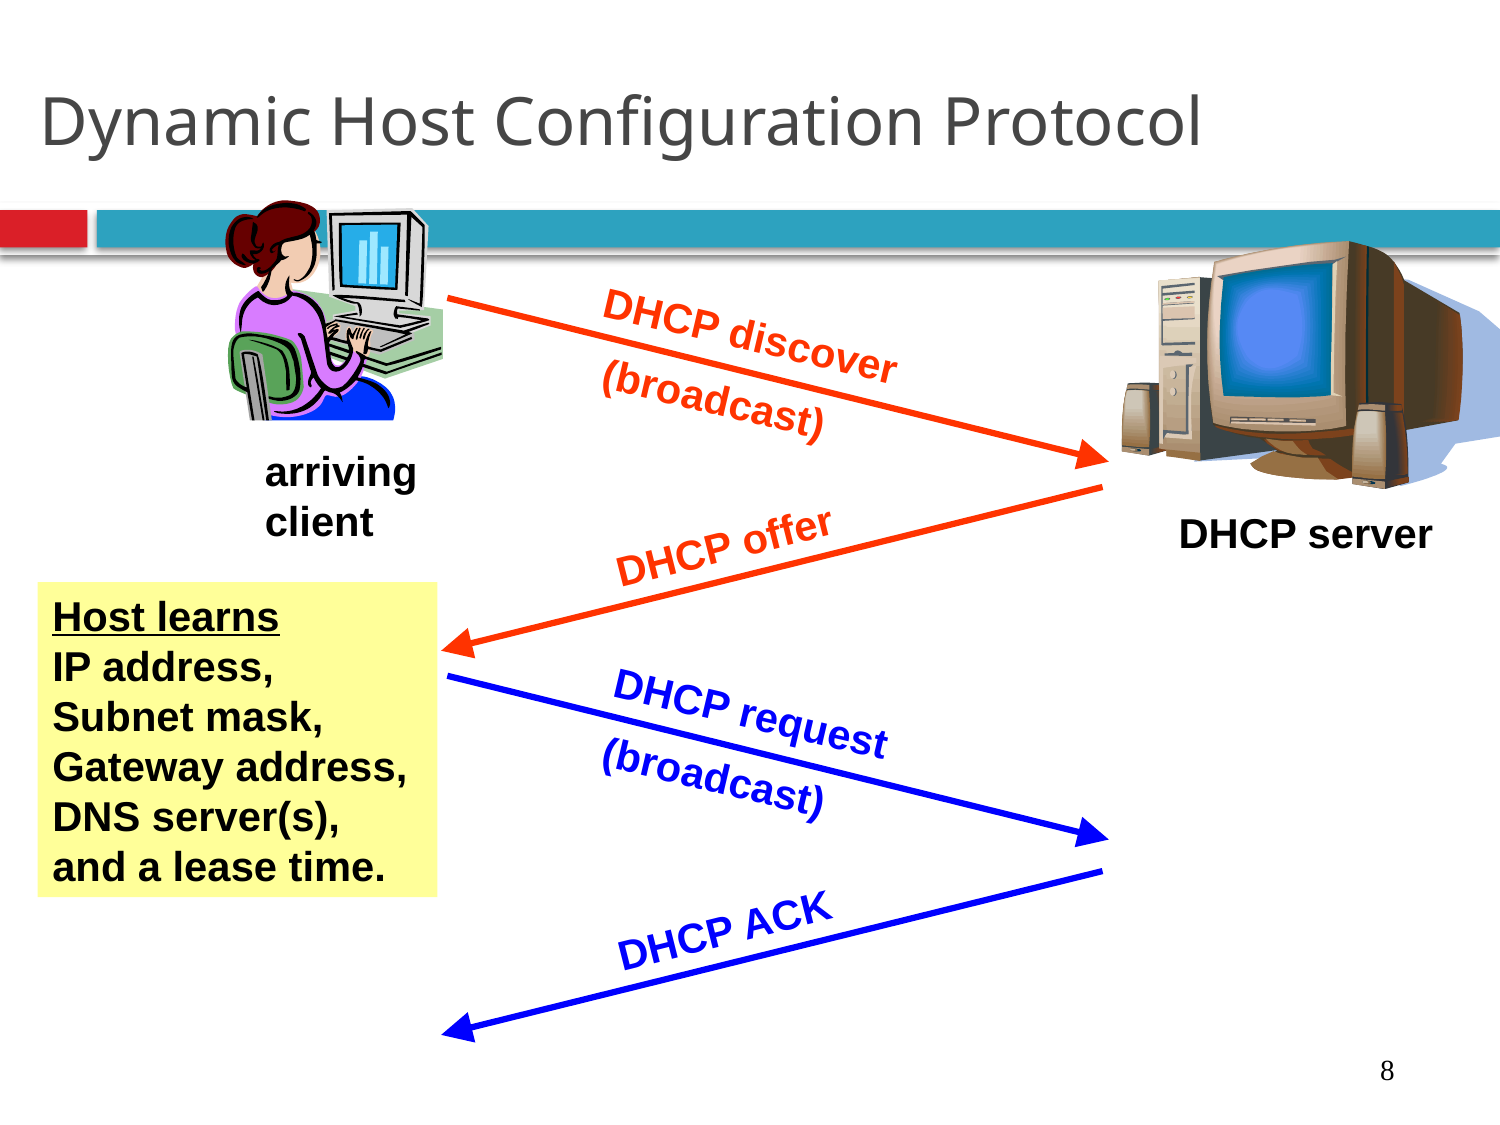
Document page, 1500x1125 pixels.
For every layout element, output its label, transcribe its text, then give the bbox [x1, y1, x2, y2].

picture [1121, 240, 1500, 490]
text_box DHCP request [593, 645, 910, 780]
text_box DHCP discover [582, 264, 920, 404]
text_box Host learns IP address, Subnet mask, Gateway address, DNS server(s), and a lease time. [37, 582, 438, 898]
text_box [441, 870, 1103, 1040]
text_box (broadcast) [581, 336, 848, 459]
text_box [847, 396, 1109, 467]
slide_number 8 [1312, 1037, 1463, 1100]
text_box (broadcast) [581, 714, 848, 837]
text_box DHCP offer [594, 482, 855, 607]
text_box arriving client [250, 437, 433, 553]
text_box DHCP server [1163, 499, 1449, 565]
text_box DHCP ACK [595, 866, 853, 991]
text_box [847, 774, 1109, 845]
title Dynamic Host Configuration Protocol [24, 37, 1475, 200]
picture [224, 199, 444, 423]
text_box [441, 486, 1103, 656]
